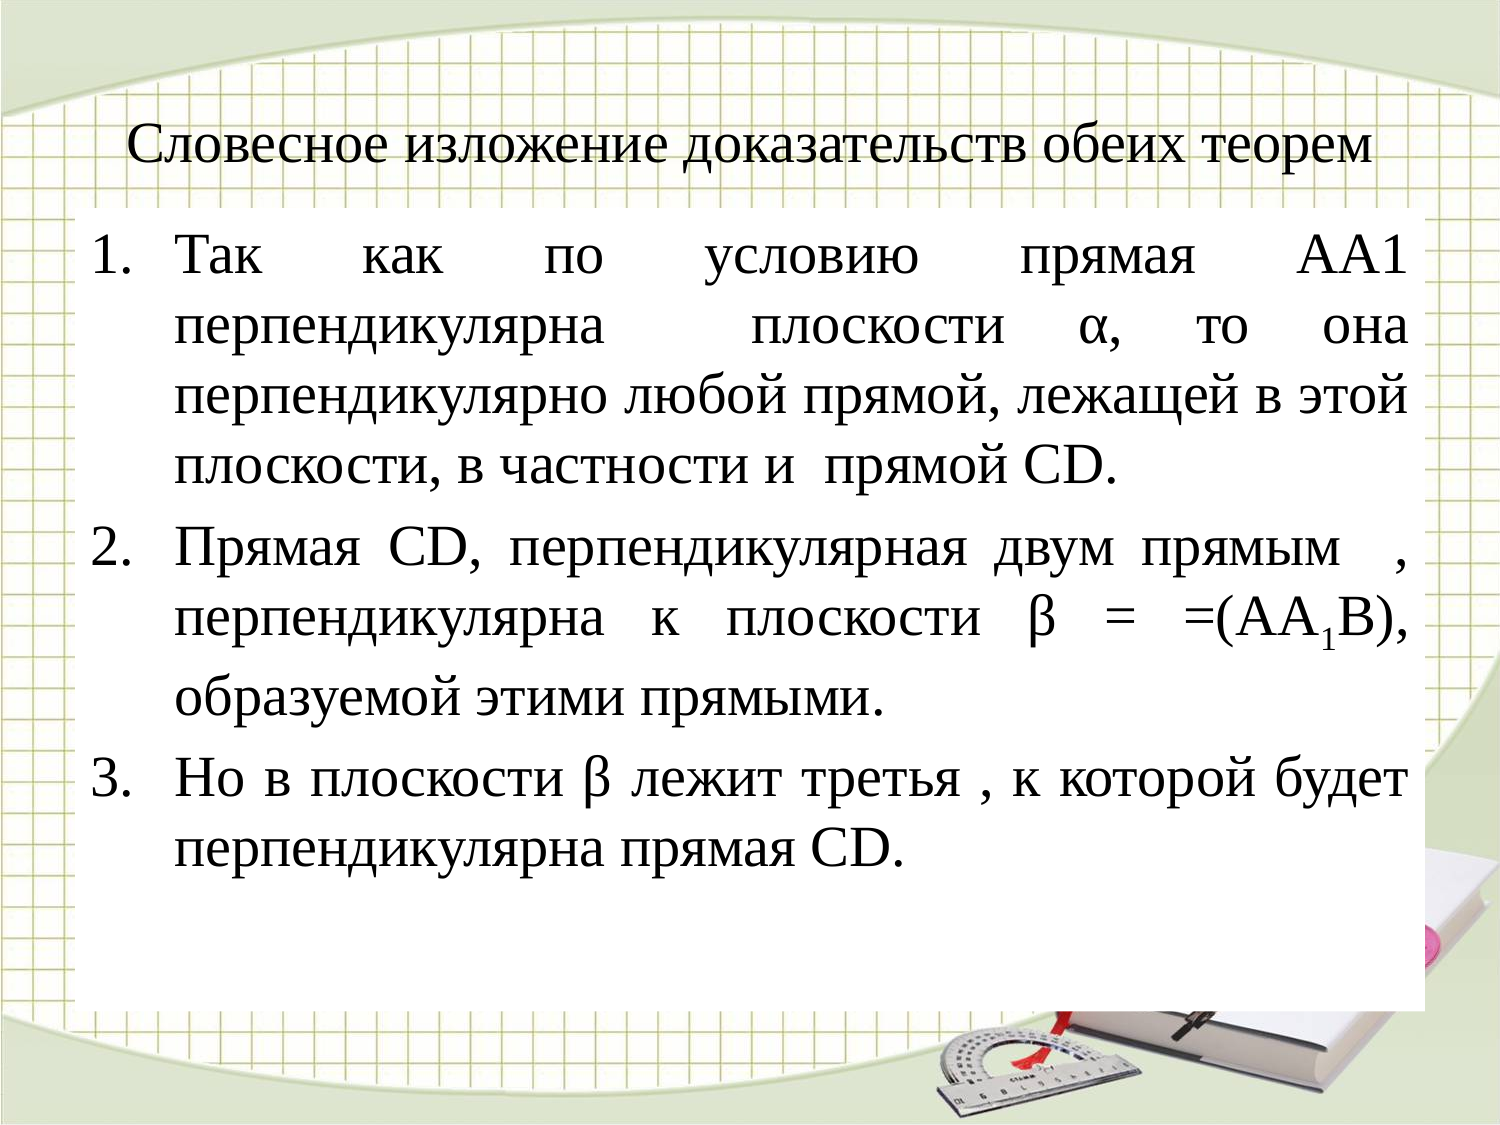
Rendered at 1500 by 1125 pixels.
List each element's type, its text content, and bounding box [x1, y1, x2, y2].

title Словесное изложение доказательств обеих теорем [74, 44, 1426, 233]
picture [0, 0, 1500, 1125]
